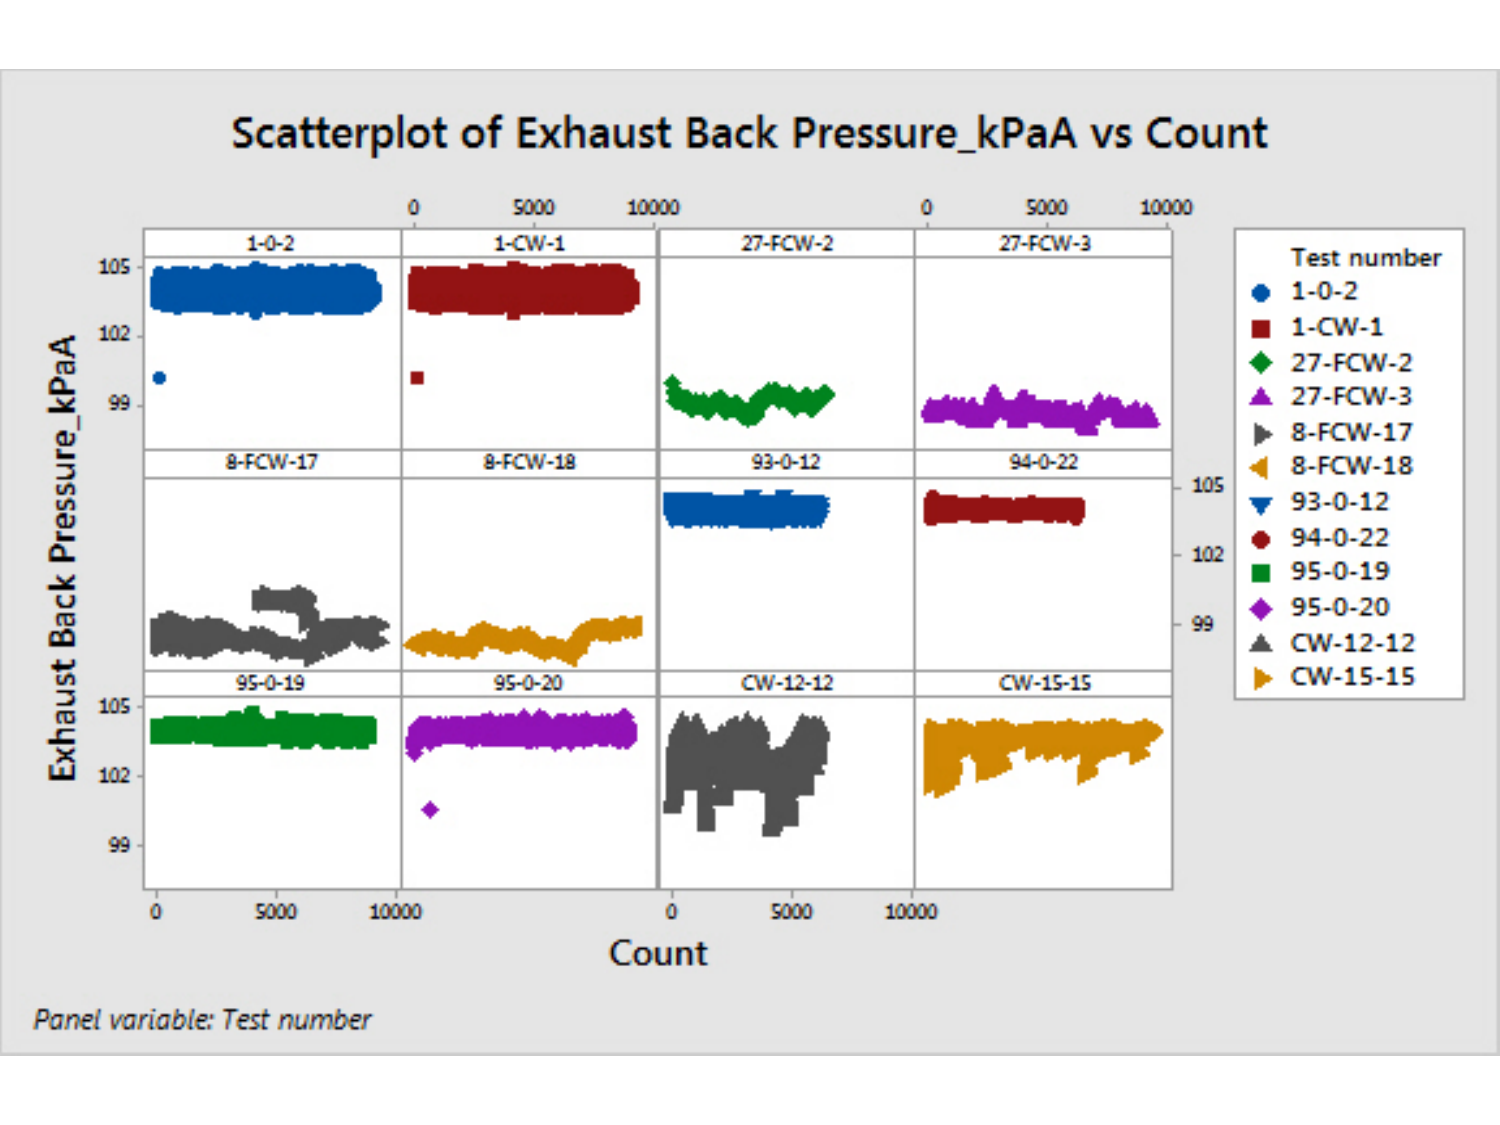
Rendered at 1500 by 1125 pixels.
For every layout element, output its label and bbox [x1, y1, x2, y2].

picture [0, 69, 1500, 1056]
